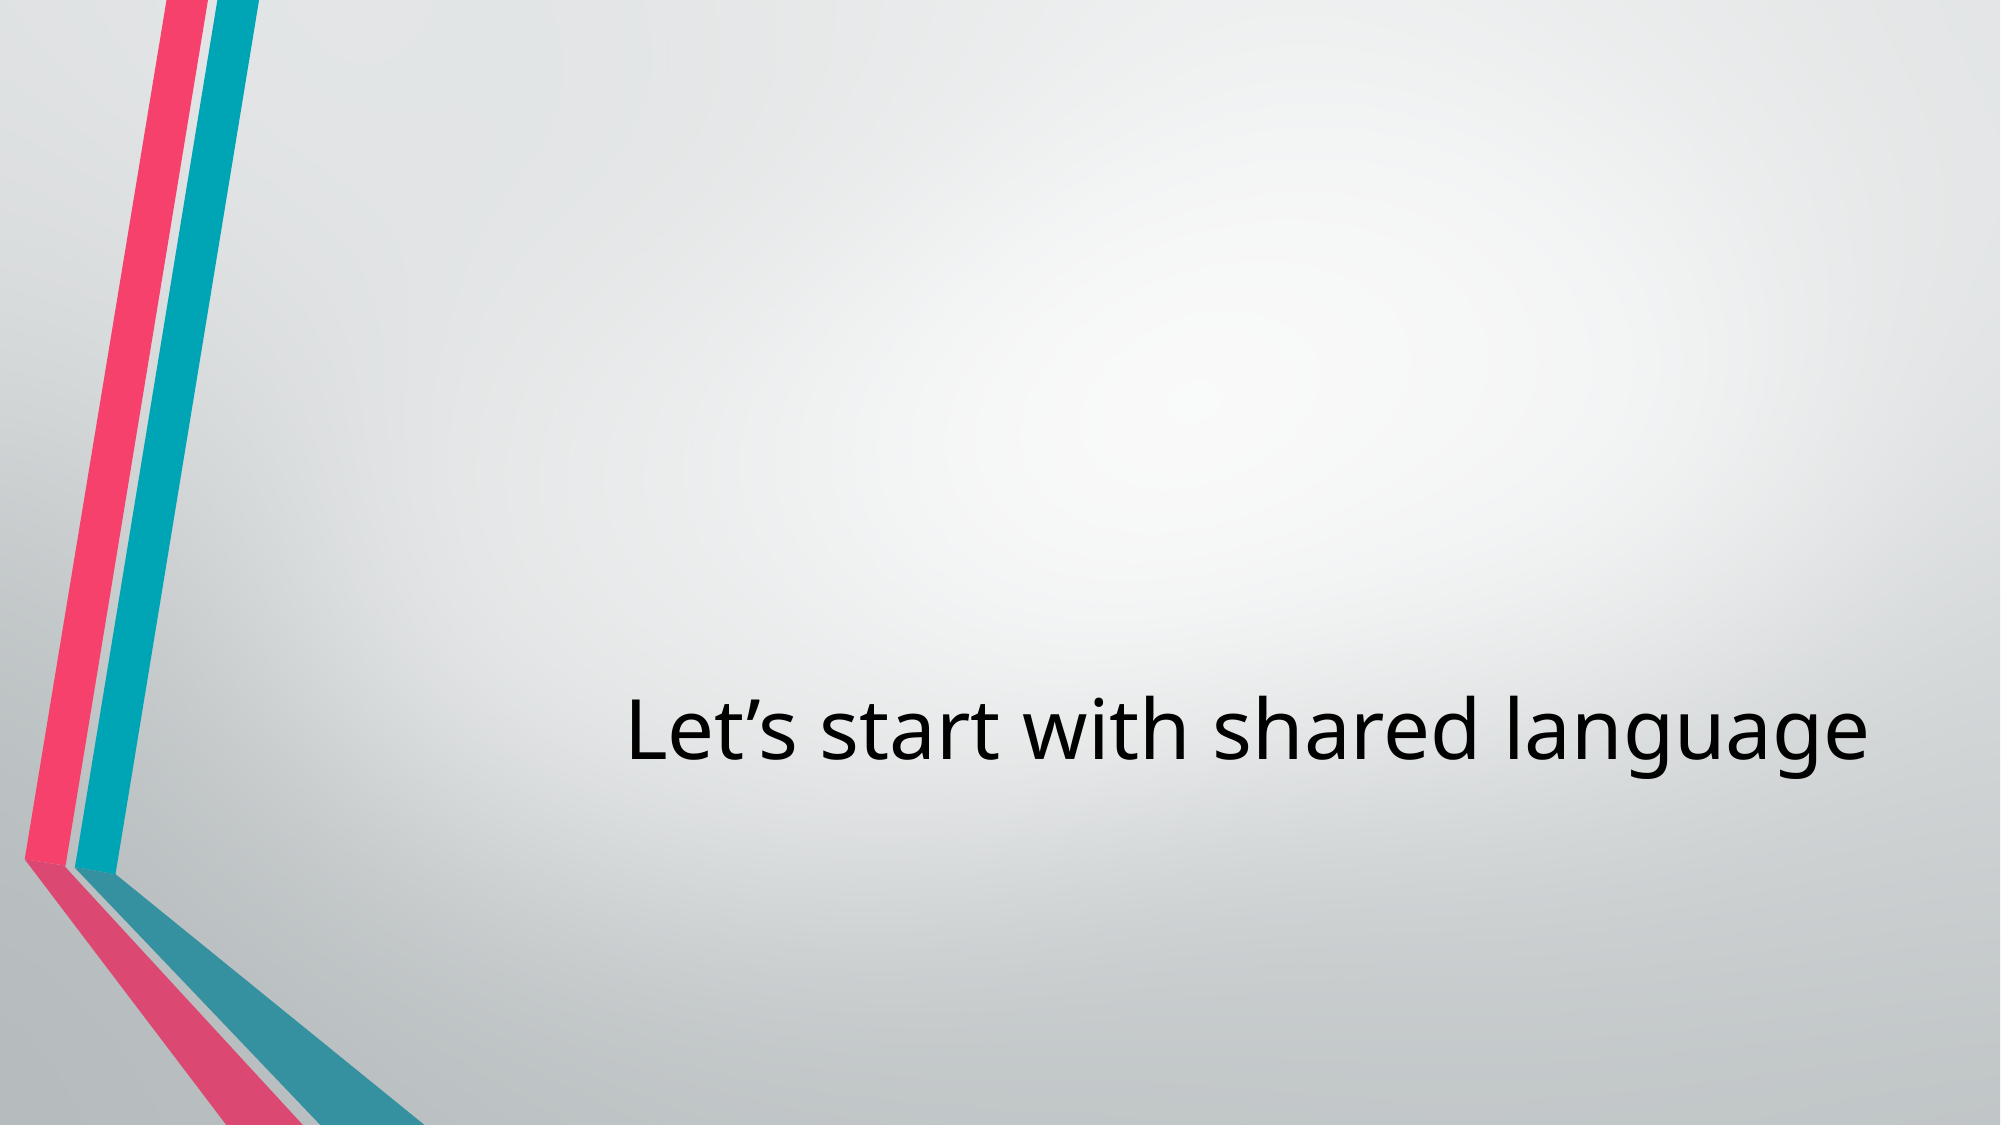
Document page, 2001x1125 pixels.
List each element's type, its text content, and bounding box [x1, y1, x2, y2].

title Let’s start with shared language [421, 437, 1887, 784]
